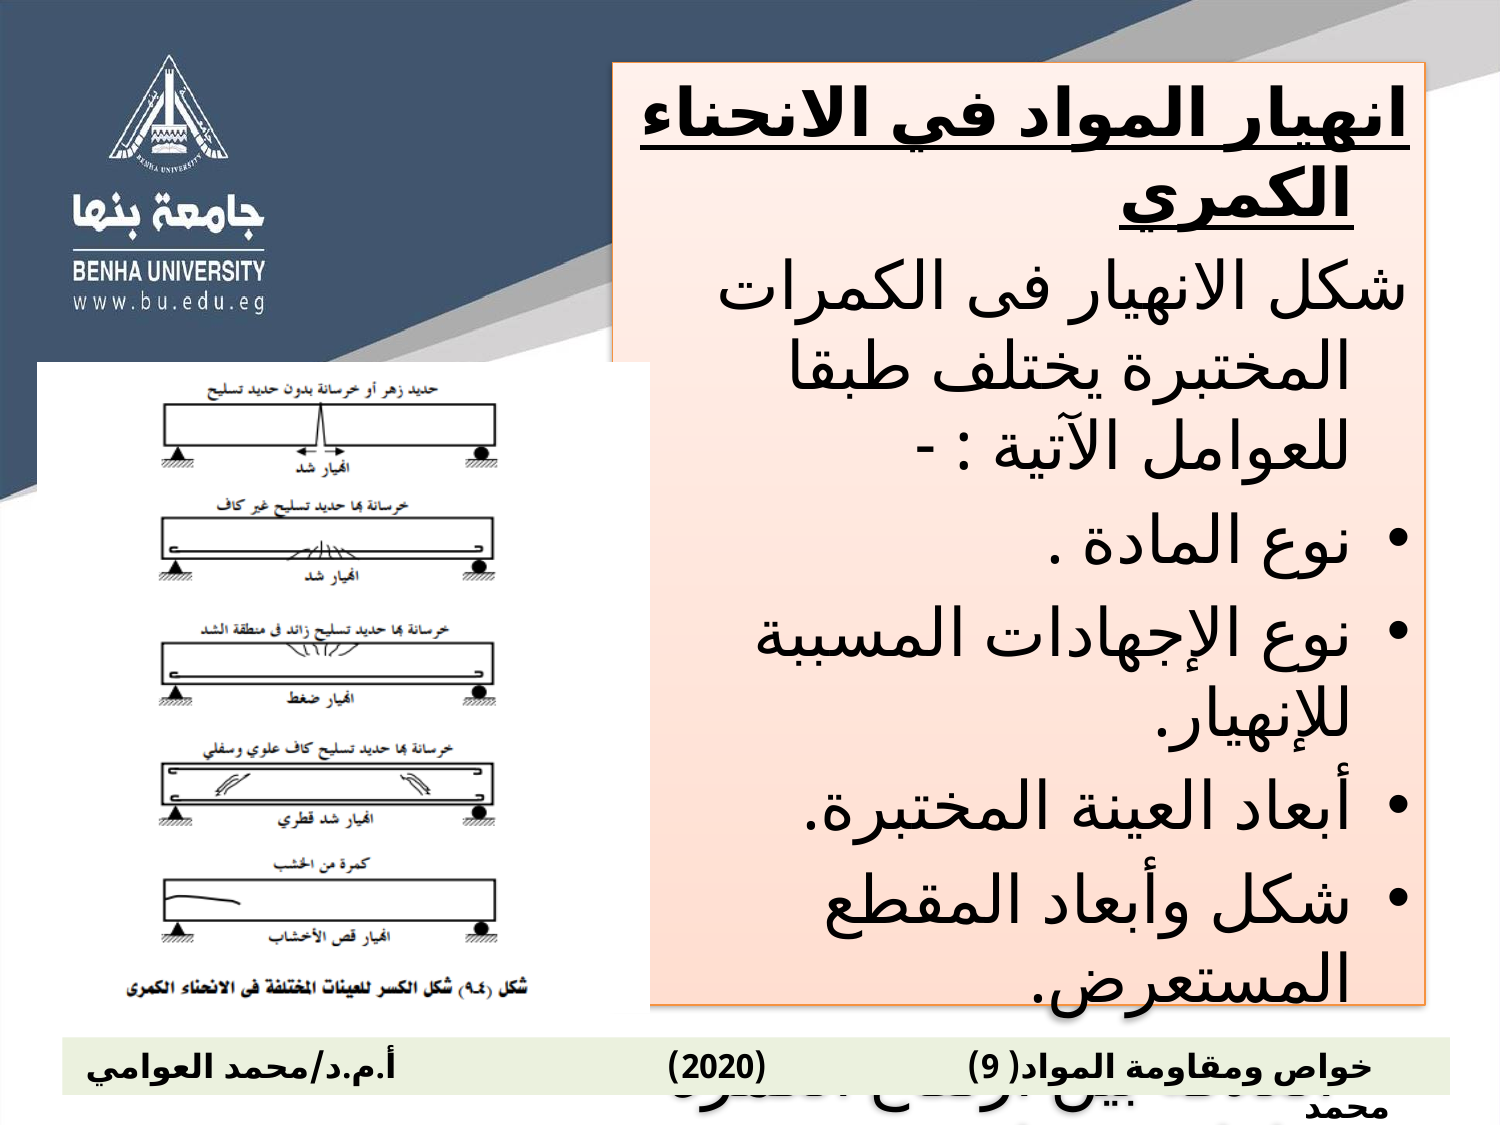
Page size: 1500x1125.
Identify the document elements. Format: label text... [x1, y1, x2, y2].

list انهيار المواد في الانحناء الكمري شكل الانهيار فى الكمرات المختبرة يختلف طبقا للعوامل الآتية : - نوع المادة . نوع الإجهادات المسببة للإنهيار. أبعاد العينة المختبرة. شكل وأبعاد المقطع المستعرض. العلاقة بين ارتفاع الكمرة وطول بحرها. [612, 62, 1426, 1006]
text_box خواص ومقاومة المواد( 9) (2020) أ.م.د/محمد العوامي محمد [62, 1037, 1450, 1095]
picture [0, 0, 1500, 1125]
